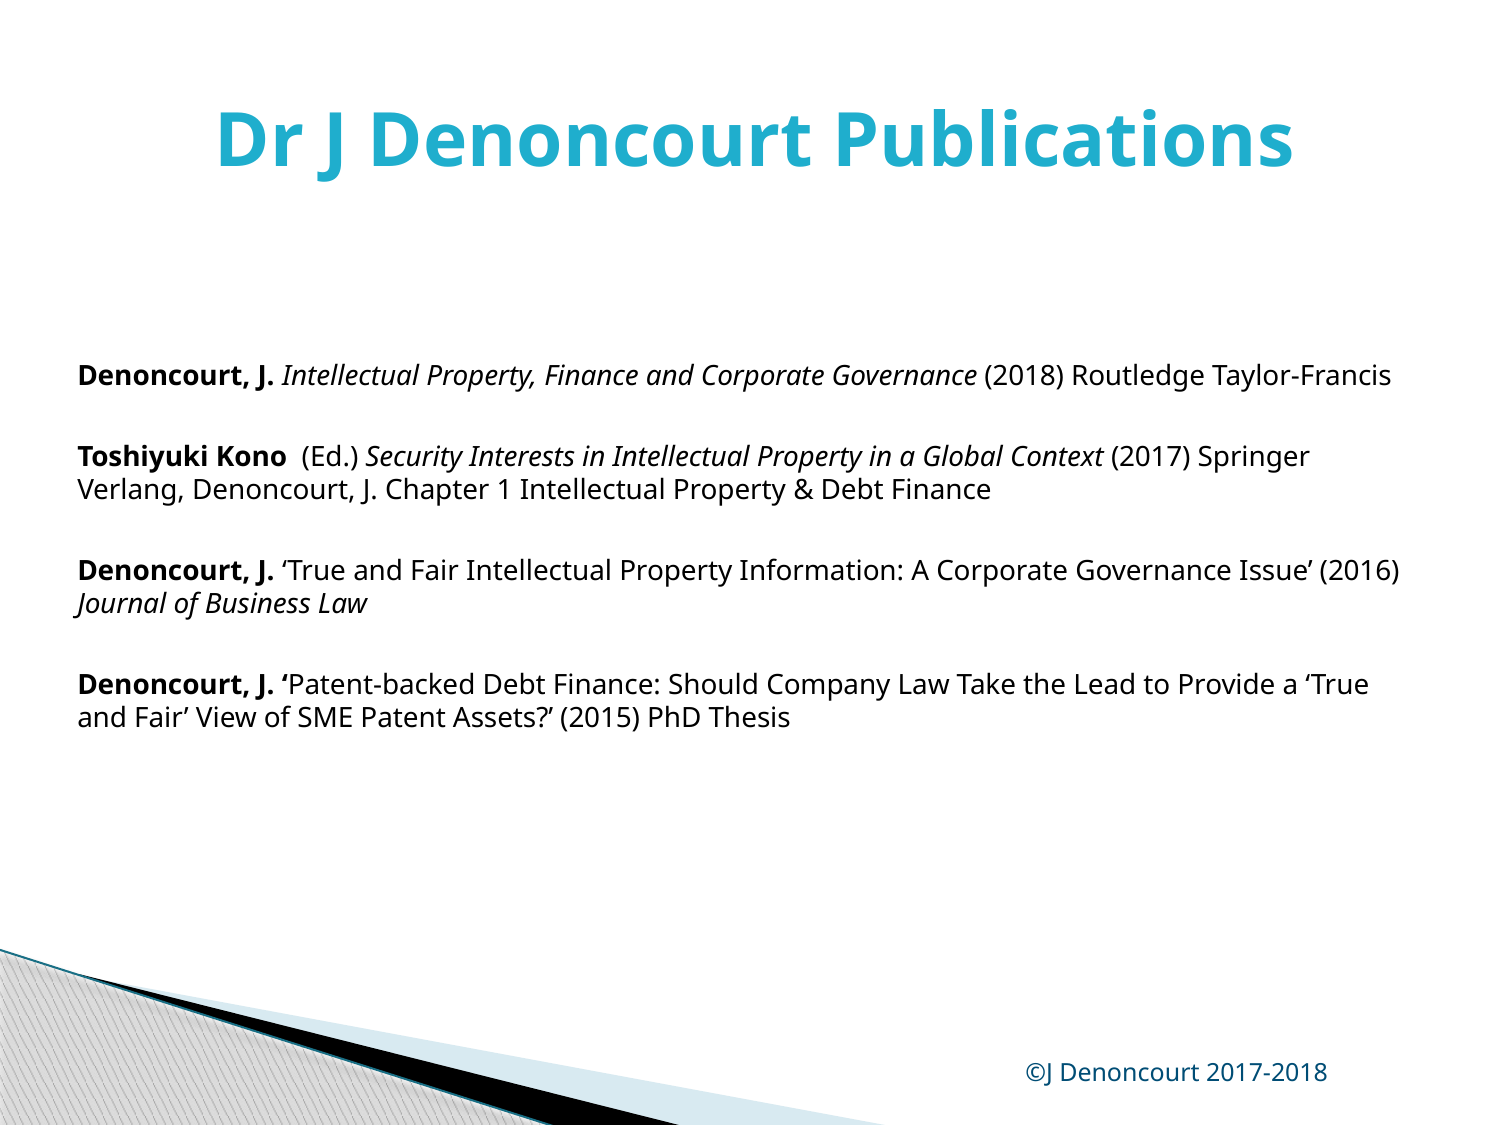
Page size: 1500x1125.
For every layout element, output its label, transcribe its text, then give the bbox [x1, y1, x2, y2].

title Dr J Denoncourt Publications [62, 75, 1447, 198]
text_box ©J Denoncourt 2017-2018 [1010, 1048, 1403, 1094]
list Denoncourt, J. Intellectual Property, Finance and Corporate Governance (2018) Routledge Taylor-Francis Toshiyuki Kono (Ed.) Security Interests in Intellectual Property in a Global Context (2017) Springer Verlang, Denoncourt, J. Chapter 1 Intellectual Property & Debt Finance Denoncourt, J. ‘True and Fair Intellectual Property Information: A Corporate Governance Issue’ (2016) Journal of Business Law Denoncourt, J. ‘Patent-backed Debt Finance: Should Company Law Take the Lead to Provide a ‘True and Fair’ View of SME Patent Assets?’ (2015) PhD Thesis [62, 350, 1425, 800]
